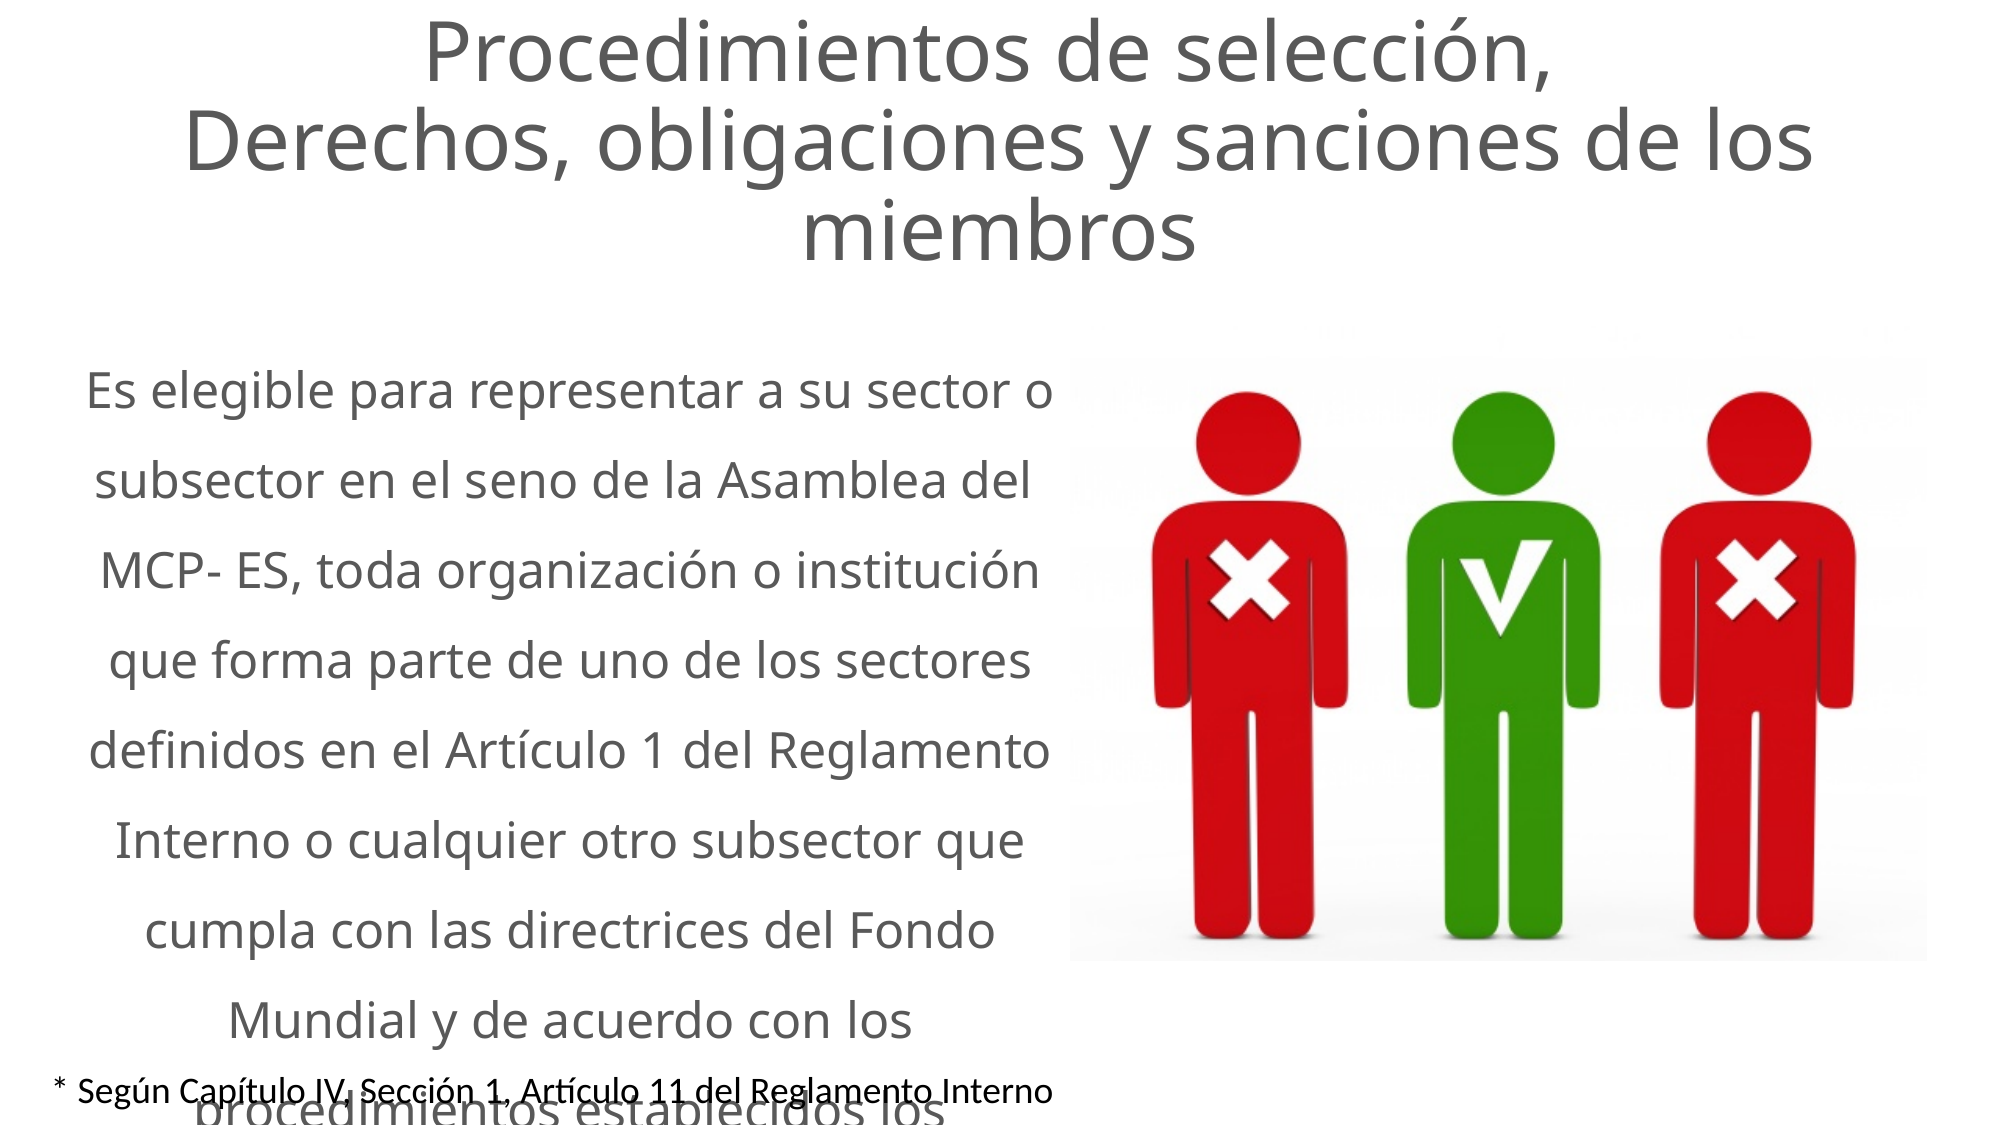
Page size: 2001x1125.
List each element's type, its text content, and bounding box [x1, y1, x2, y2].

title Procedimientos de selección, Derechos, obligaciones y sanciones de los miembros [57, 14, 1943, 274]
picture [1070, 326, 1927, 961]
text_box Es elegible para representar a su sector o subsector en el seno de la Asamblea del MCP- ES, toda organización o institución que forma parte de uno de los sectores definidos en el Artículo 1 del Reglamento Interno o cualquier otro subsector que cumpla con las directrices del Fondo Mundial y de acuerdo con los procedimientos establecidos los documentos de gobernanza. [70, 321, 1071, 1125]
text_box * Según Capítulo IV, Sección 1, Artículo 11 del Reglamento Interno [35, 1058, 1070, 1119]
